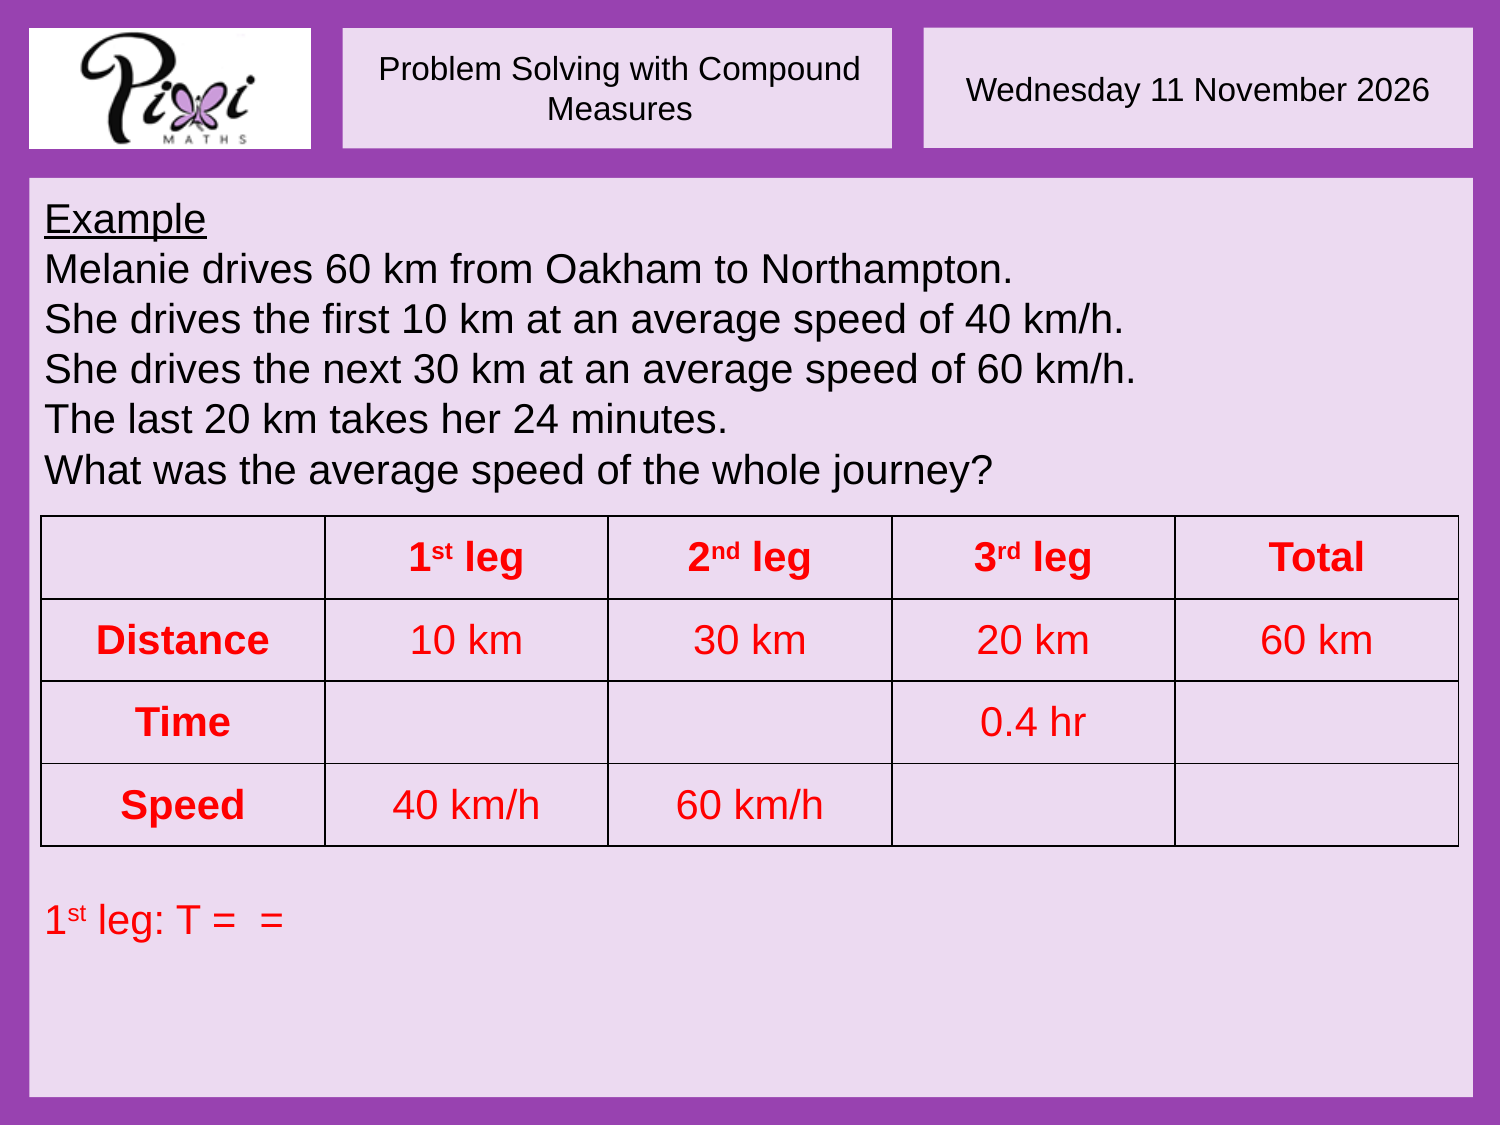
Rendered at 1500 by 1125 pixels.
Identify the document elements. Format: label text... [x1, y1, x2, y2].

table_cell 60 km/h [609, 764, 891, 845]
table_header 2nd leg [609, 517, 891, 598]
table_cell 20 km [893, 600, 1174, 680]
table_cell 30 km [609, 600, 891, 680]
table_cell Time [42, 682, 324, 763]
table_cell Speed [42, 764, 324, 845]
table_header 3rd leg [893, 517, 1174, 598]
table_cell [326, 682, 607, 763]
table_cell 60 km [1176, 600, 1458, 680]
table_header Total [1176, 517, 1458, 598]
table_cell 40 km/h [326, 764, 607, 845]
table_cell [893, 764, 1174, 845]
table_cell [1176, 764, 1458, 845]
table_cell 0.4 hr [893, 682, 1174, 763]
table_cell Distance [42, 600, 324, 680]
table_cell 10 km [326, 600, 607, 680]
table_header 1st leg [326, 517, 607, 598]
table_cell [1176, 682, 1458, 763]
picture [29, 28, 311, 149]
table_cell [609, 682, 891, 763]
table_header [42, 517, 324, 598]
